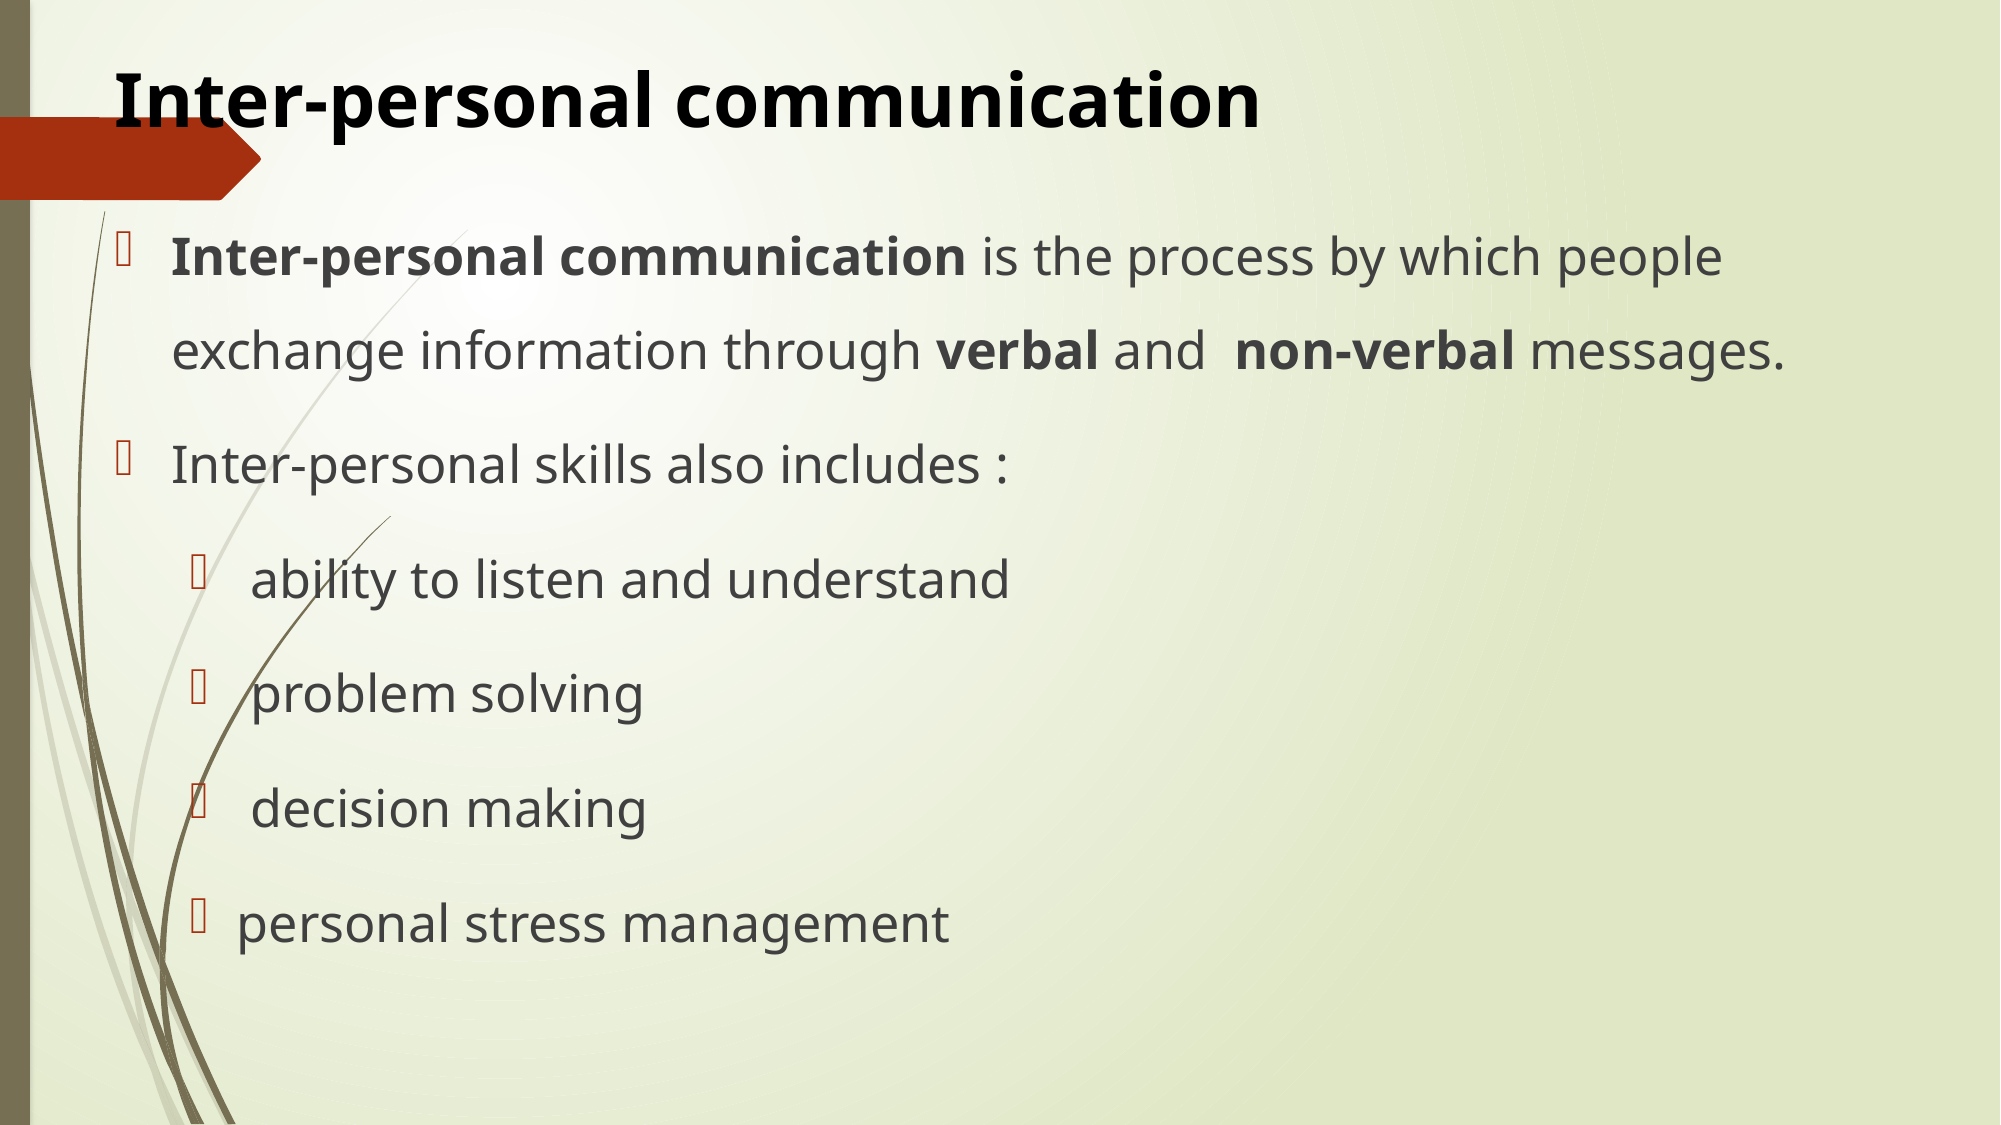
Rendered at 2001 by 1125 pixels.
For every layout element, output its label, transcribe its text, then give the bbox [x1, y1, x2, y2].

list Inter-personal communication is the process by which people exchange information through verbal and non-verbal messages. Inter-personal skills also includes : ability to listen and understand problem solving decision making personal stress management [99, 184, 1851, 1062]
title Inter-personal communication [99, 45, 1930, 161]
